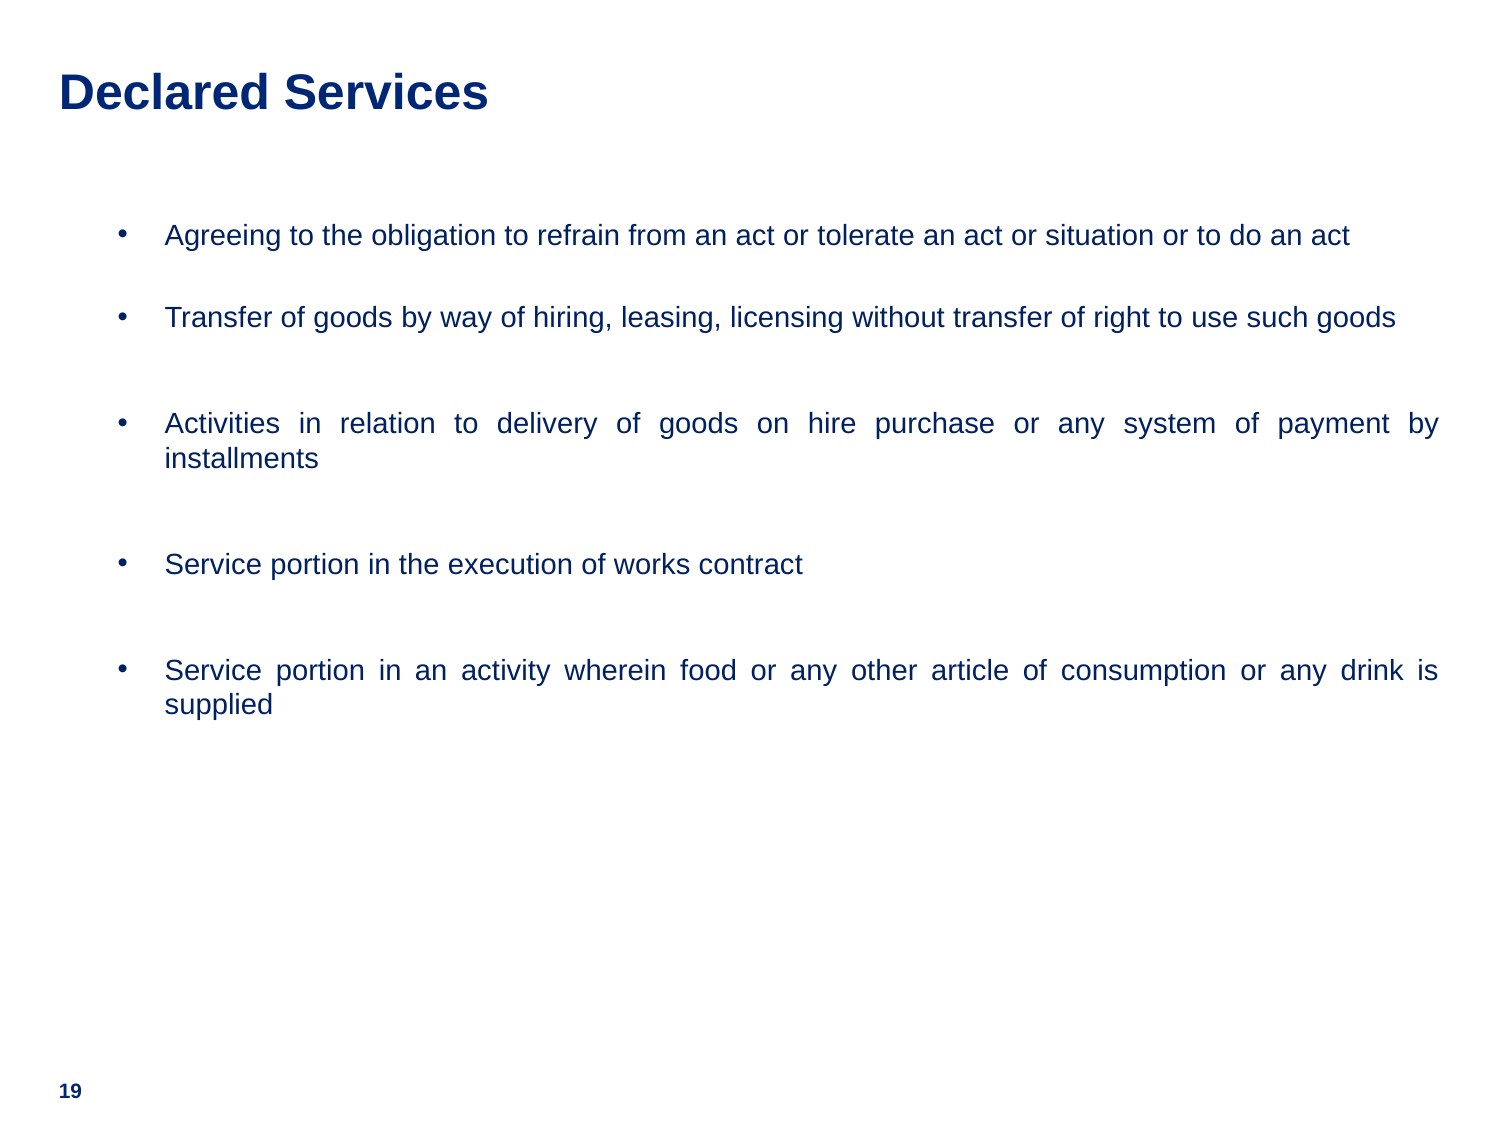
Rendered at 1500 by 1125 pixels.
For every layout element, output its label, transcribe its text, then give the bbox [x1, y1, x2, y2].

slide_number 19 [59, 1077, 119, 1098]
title Declared Services [59, 59, 1441, 163]
list Agreeing to the obligation to refrain from an act or tolerate an act or situation or to do an act Transfer of goods by way of hiring, leasing, licensing without transfer of right to use such goods Activities in relation to delivery of goods on hire purchase or any system of payment by installments Service portion in the execution of works contract Service portion in an activity wherein food or any other article of consumption or any drink is supplied [59, 174, 1441, 1032]
